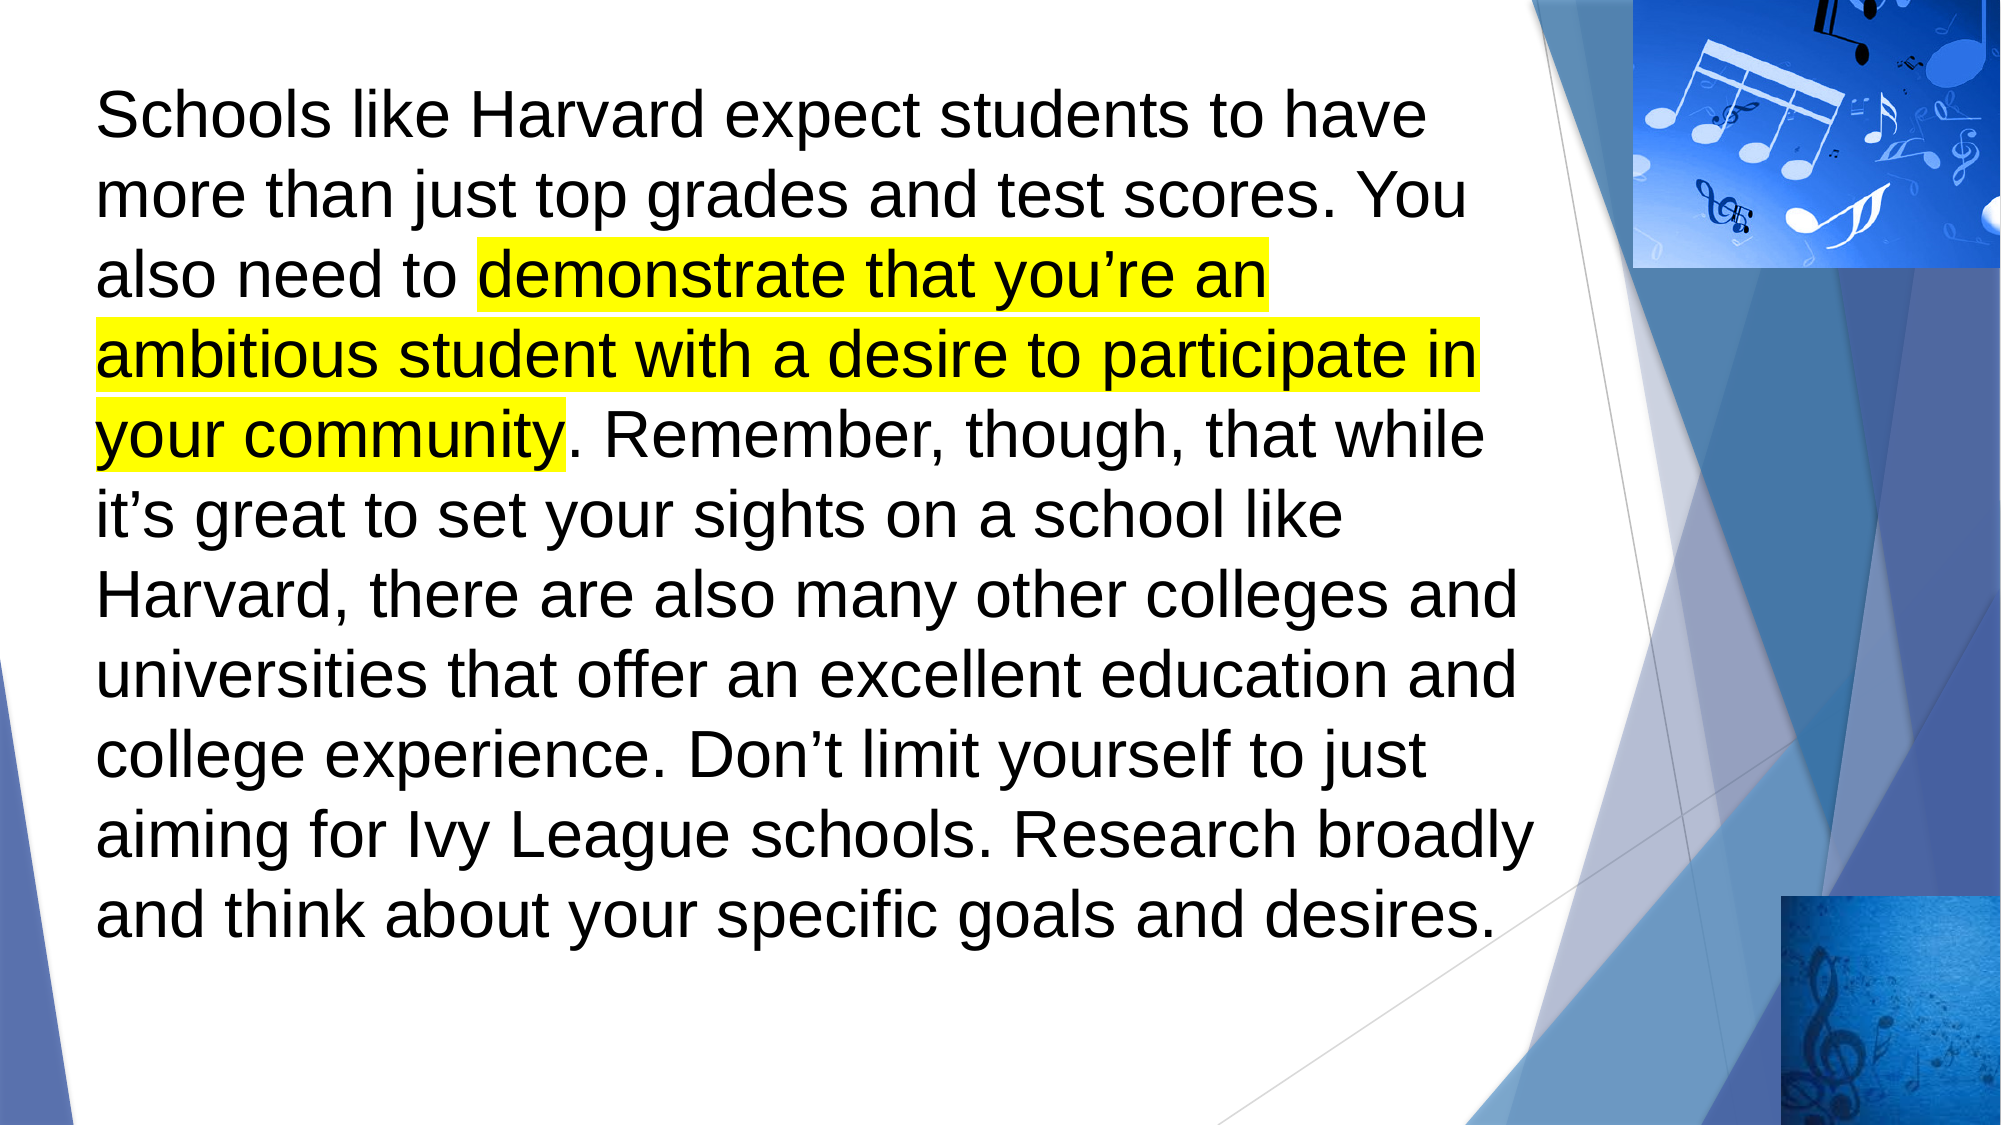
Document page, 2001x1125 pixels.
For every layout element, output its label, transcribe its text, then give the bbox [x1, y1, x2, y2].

picture [1632, 0, 2000, 268]
text_box Schools like Harvard expect students to have more than just top grades and test scores. You also need to demonstrate that you’re an ambitious student with a desire to participate in your community. Remember, though, that while it’s great to set your sights on a school like Harvard, there are also many other colleges and universities that offer an excellent education and college experience. Don’t limit yourself to just aiming for Ivy League schools. Research broadly and think about your specific goals and desires. [80, 63, 1557, 958]
picture [1780, 895, 2000, 1125]
